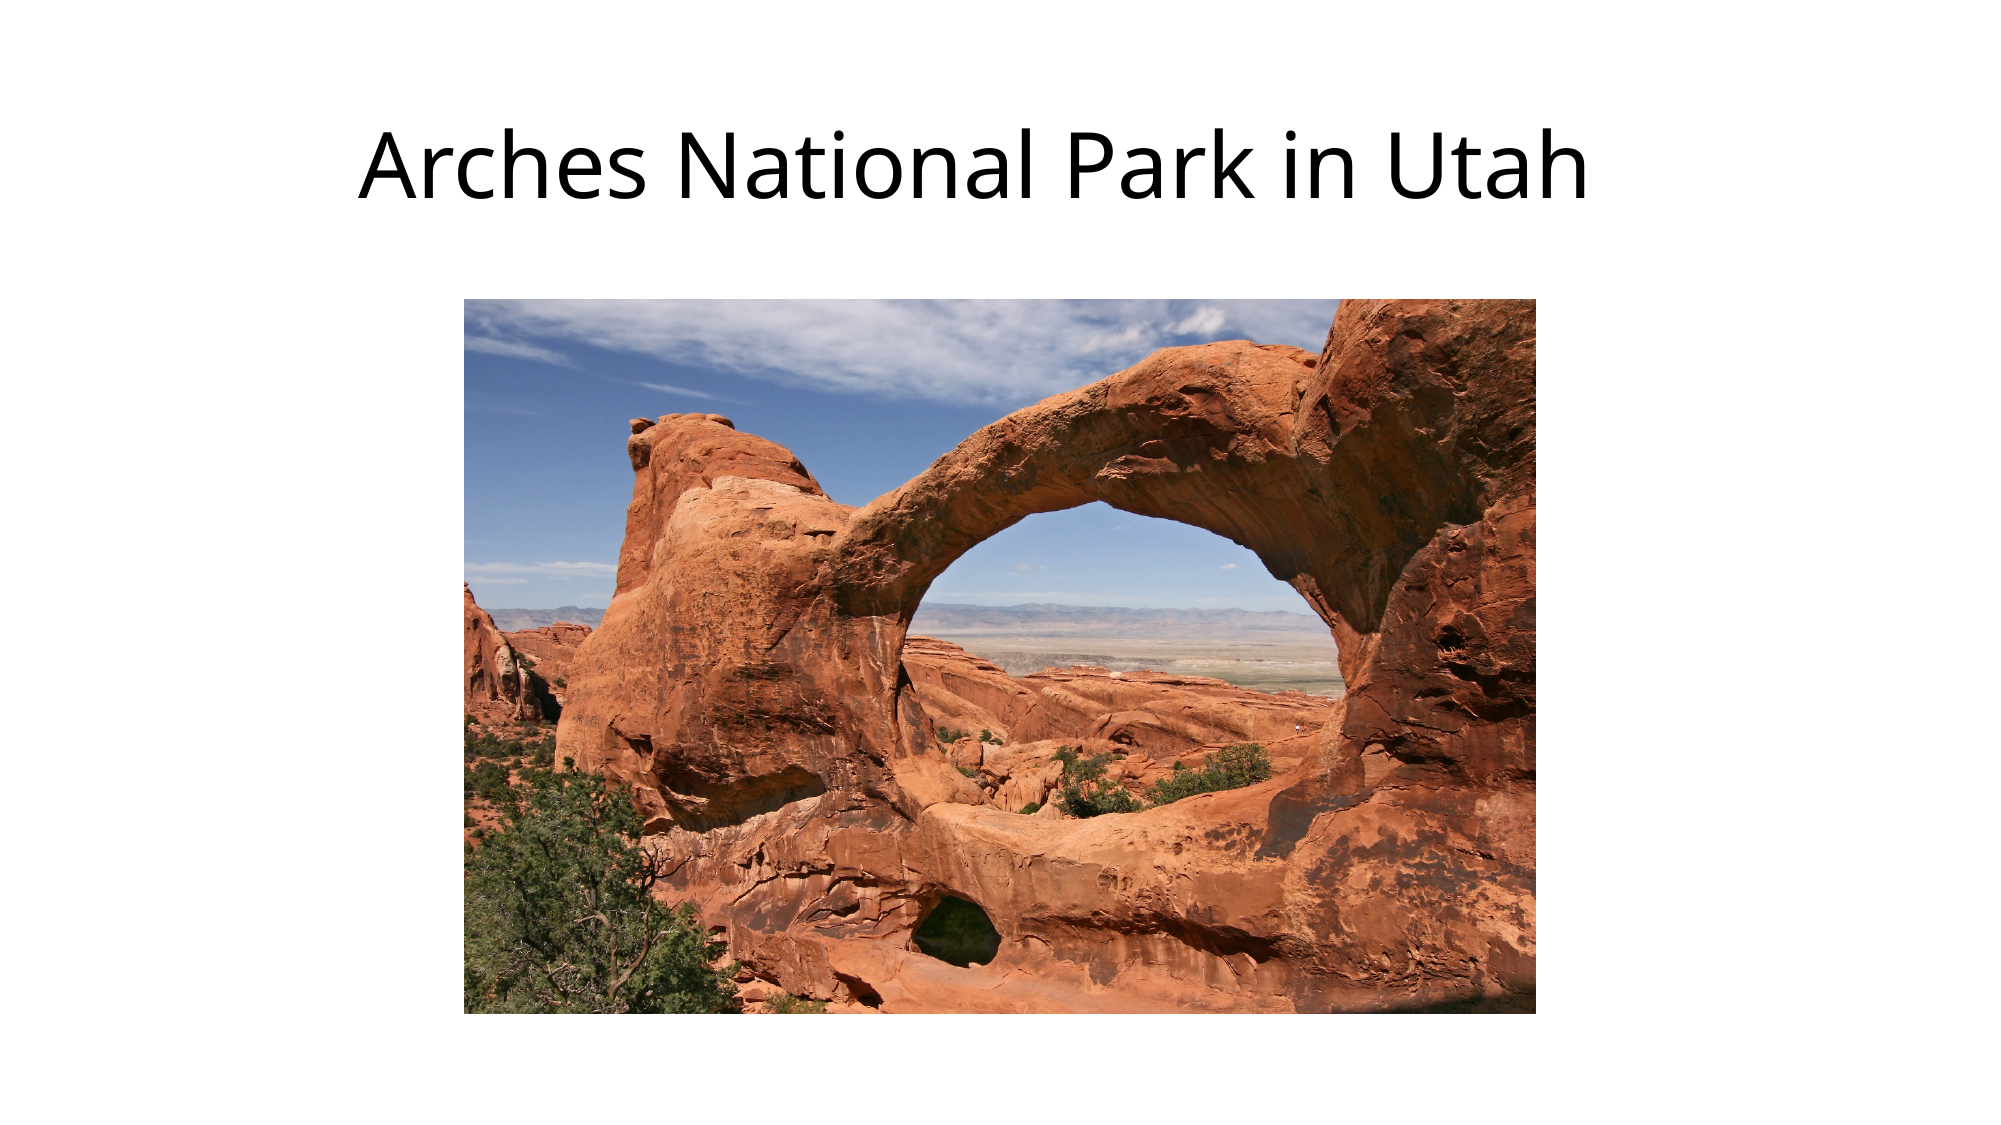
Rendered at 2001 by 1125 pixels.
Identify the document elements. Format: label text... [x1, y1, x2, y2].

title Arches National Park in Utah [137, 59, 1863, 278]
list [464, 299, 1536, 1014]
